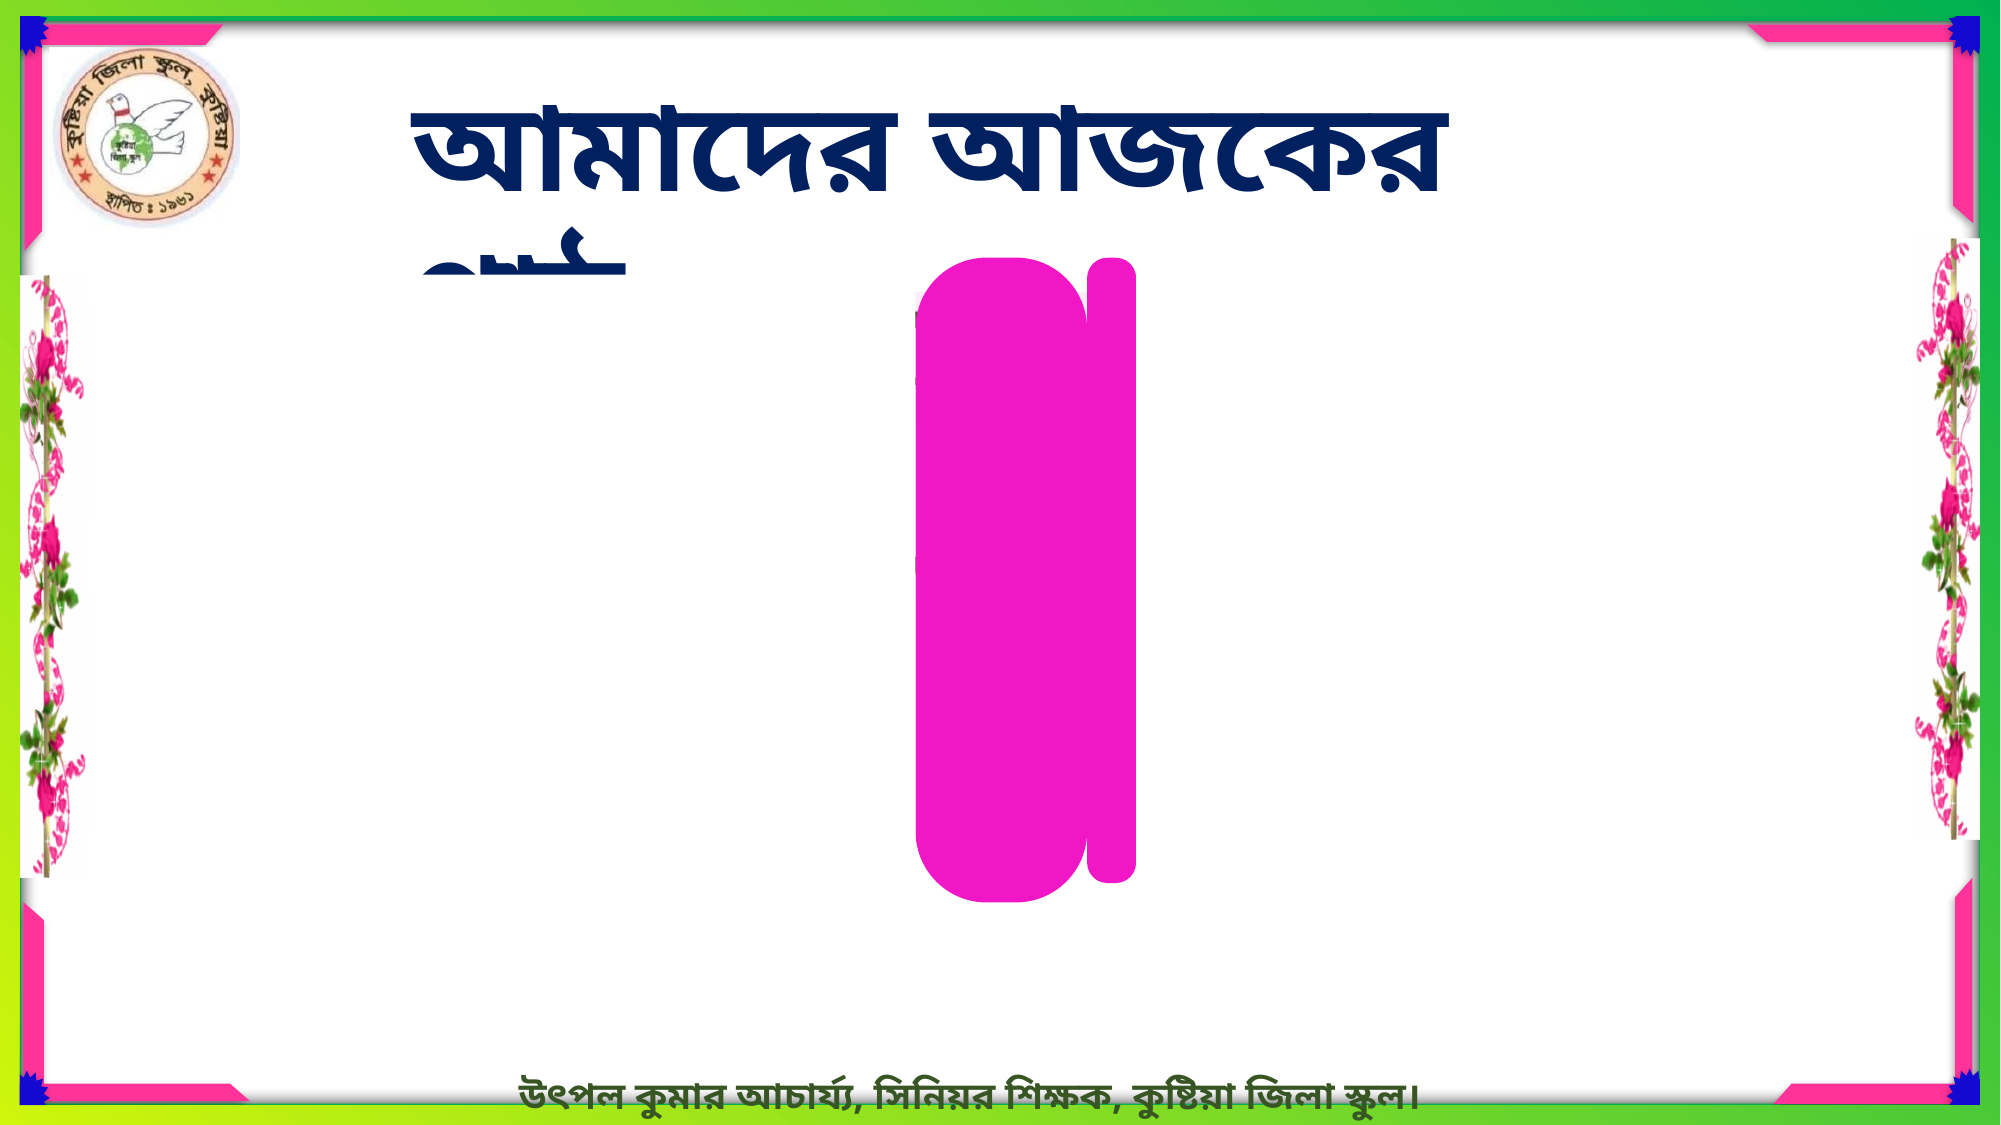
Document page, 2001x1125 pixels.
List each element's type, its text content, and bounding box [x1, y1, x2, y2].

picture [49, 47, 240, 243]
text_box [1088, 257, 1882, 884]
text_box [0, 0, 2000, 1125]
picture [21, 276, 86, 877]
text_box আমাদের আজকের পাঠ ..... [397, 59, 1560, 257]
picture [1915, 239, 1979, 839]
text_box উৎপল কুমার আচার্য্য, সিনিয়র শিক্ষক, কুষ্টিয়া জিলা স্কুল। [502, 1064, 1448, 1125]
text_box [91, 257, 1088, 903]
